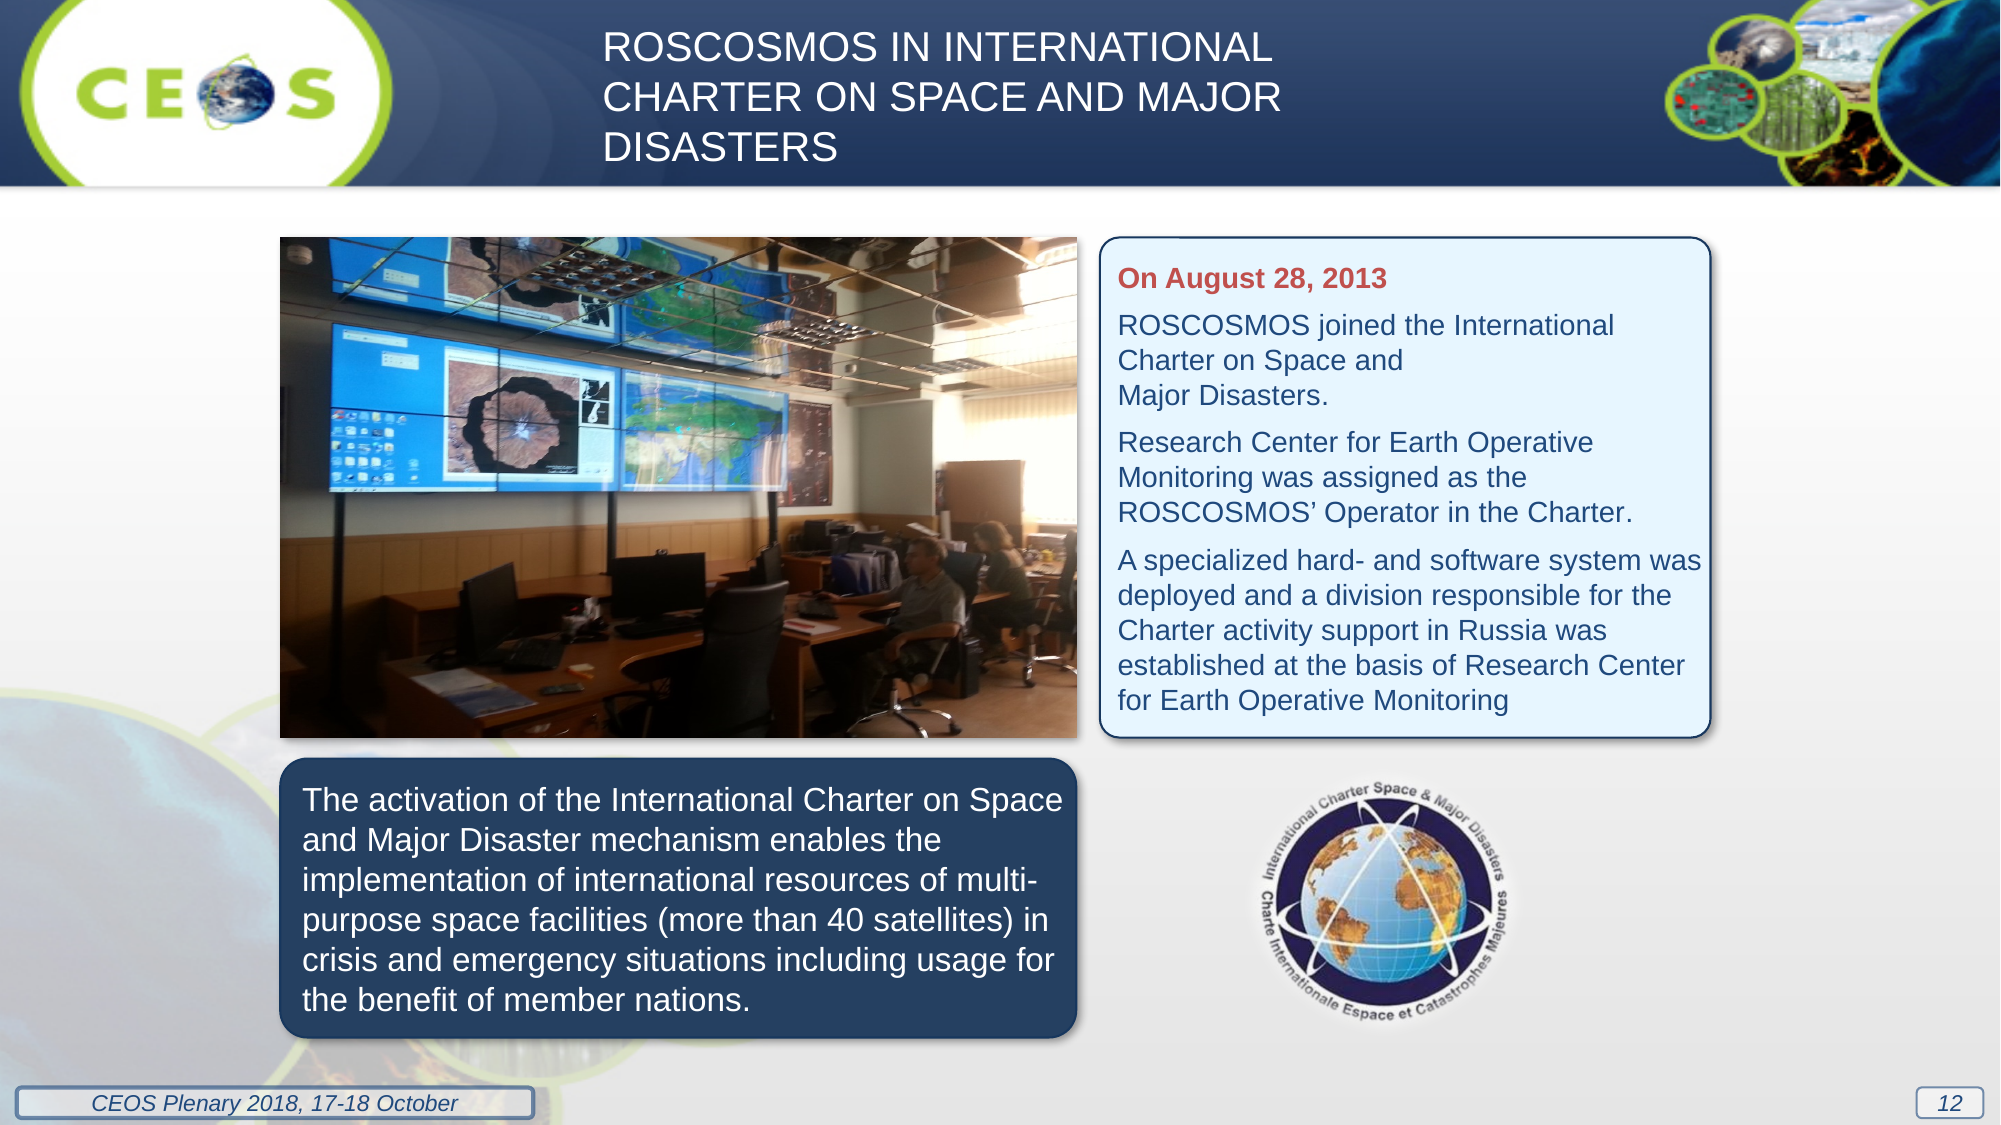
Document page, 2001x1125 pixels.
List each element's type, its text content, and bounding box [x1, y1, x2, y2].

picture [0, 0, 2001, 1125]
text_box The activation of the International Charter on Space and Major Disaster mechanism enables the implementation of international resources of multi-purpose space facilities (more than 40 satellites) in crisis and emergency situations including usage for the benefit of member nations. [280, 758, 1077, 1038]
slide_number 12 [1915, 1086, 1985, 1120]
text_box On August 28, 2013 ROSCOSMOS joined the International Charter on Space and Major Disasters. Research Center for Earth Operative Monitoring was assigned as the ROSCOSMOS’ Operator in the Charter. A specialized hard- and software system was deployed and a division responsible for the Charter activity support in Russia was established at the basis of Research Center for Earth Operative Monitoring [1099, 237, 1711, 738]
list ROSCOSMOS IN INTERNATIONAL CHARTER ON SPACE AND MAJOR DISASTERS [587, 12, 1400, 100]
